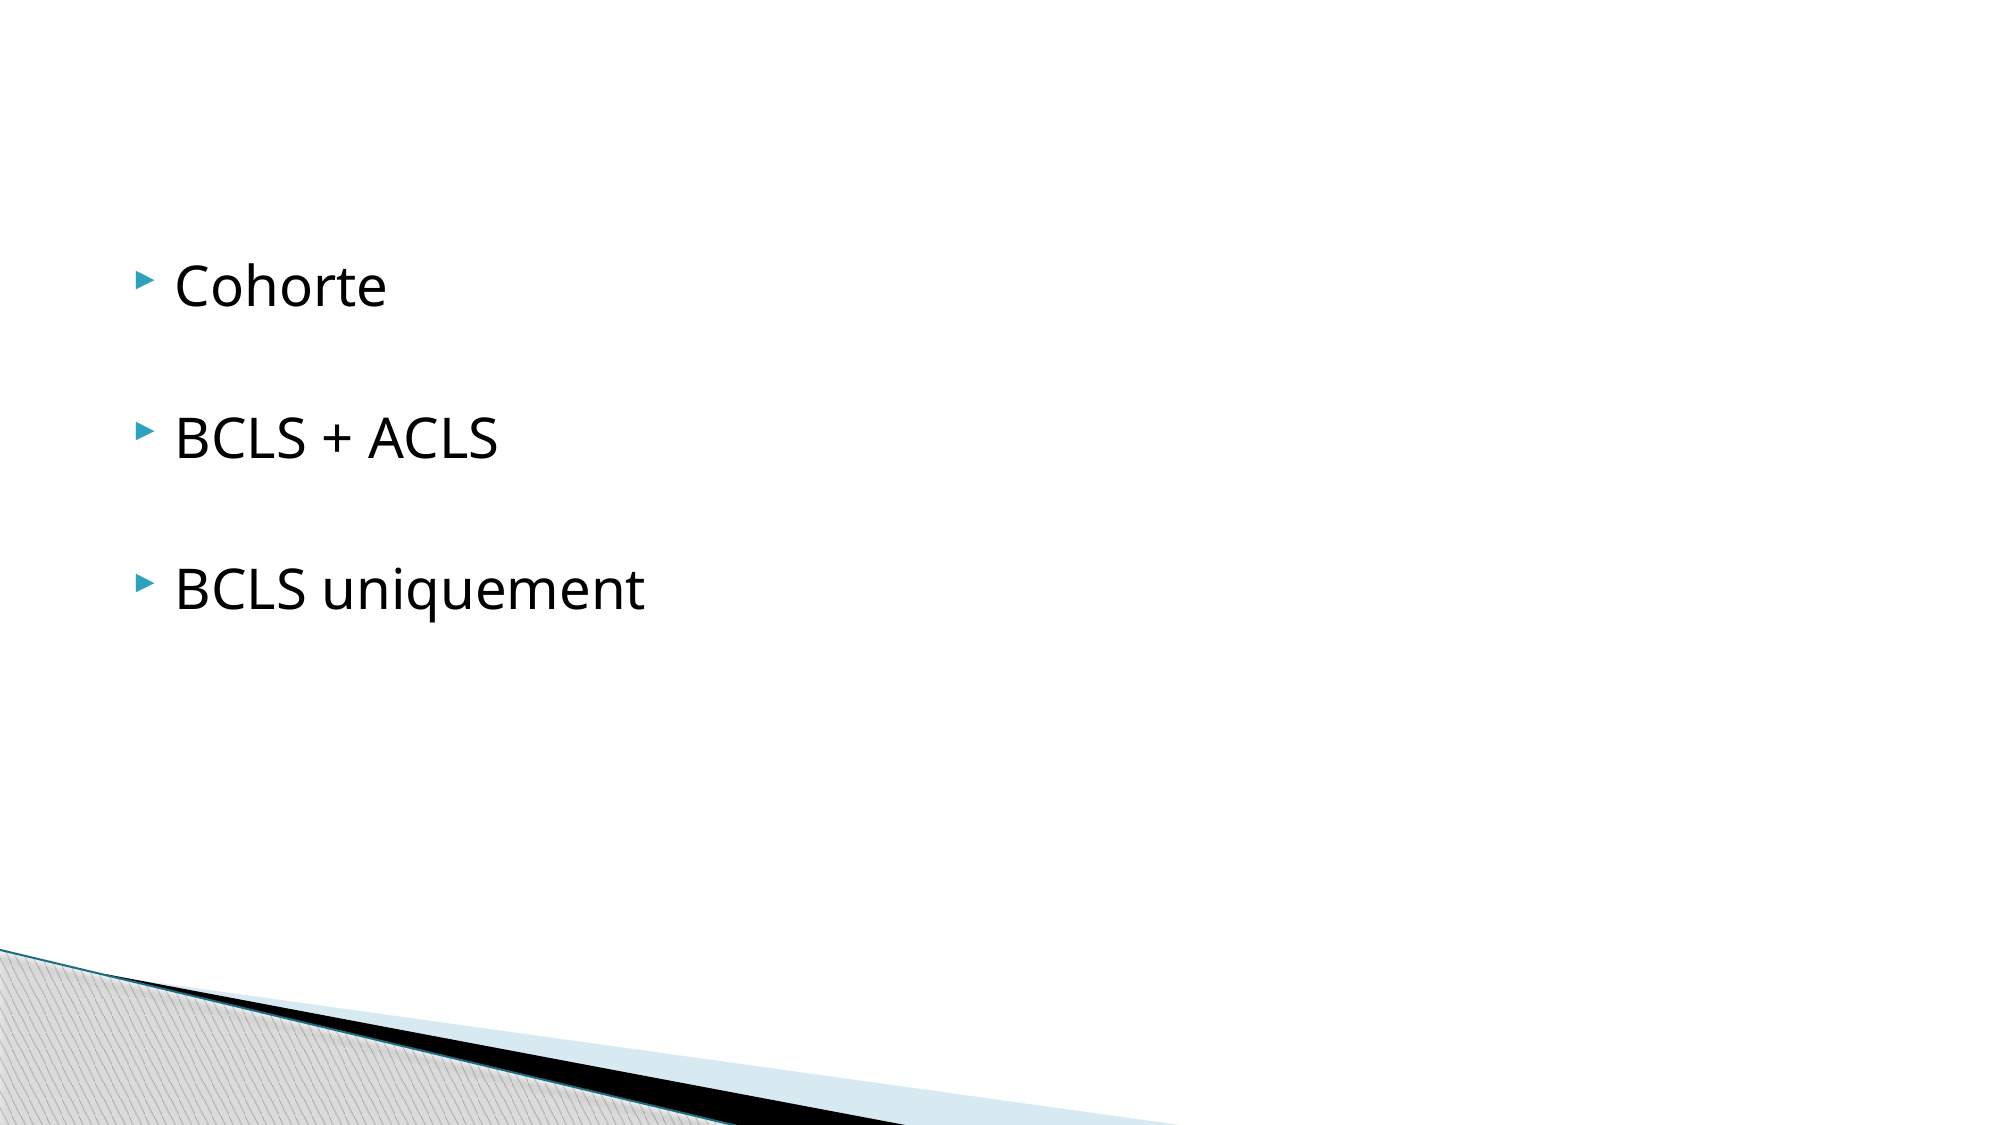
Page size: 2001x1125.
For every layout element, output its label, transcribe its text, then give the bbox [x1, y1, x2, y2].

list Cohorte BCLS + ACLS BCLS uniquement [99, 243, 1900, 986]
